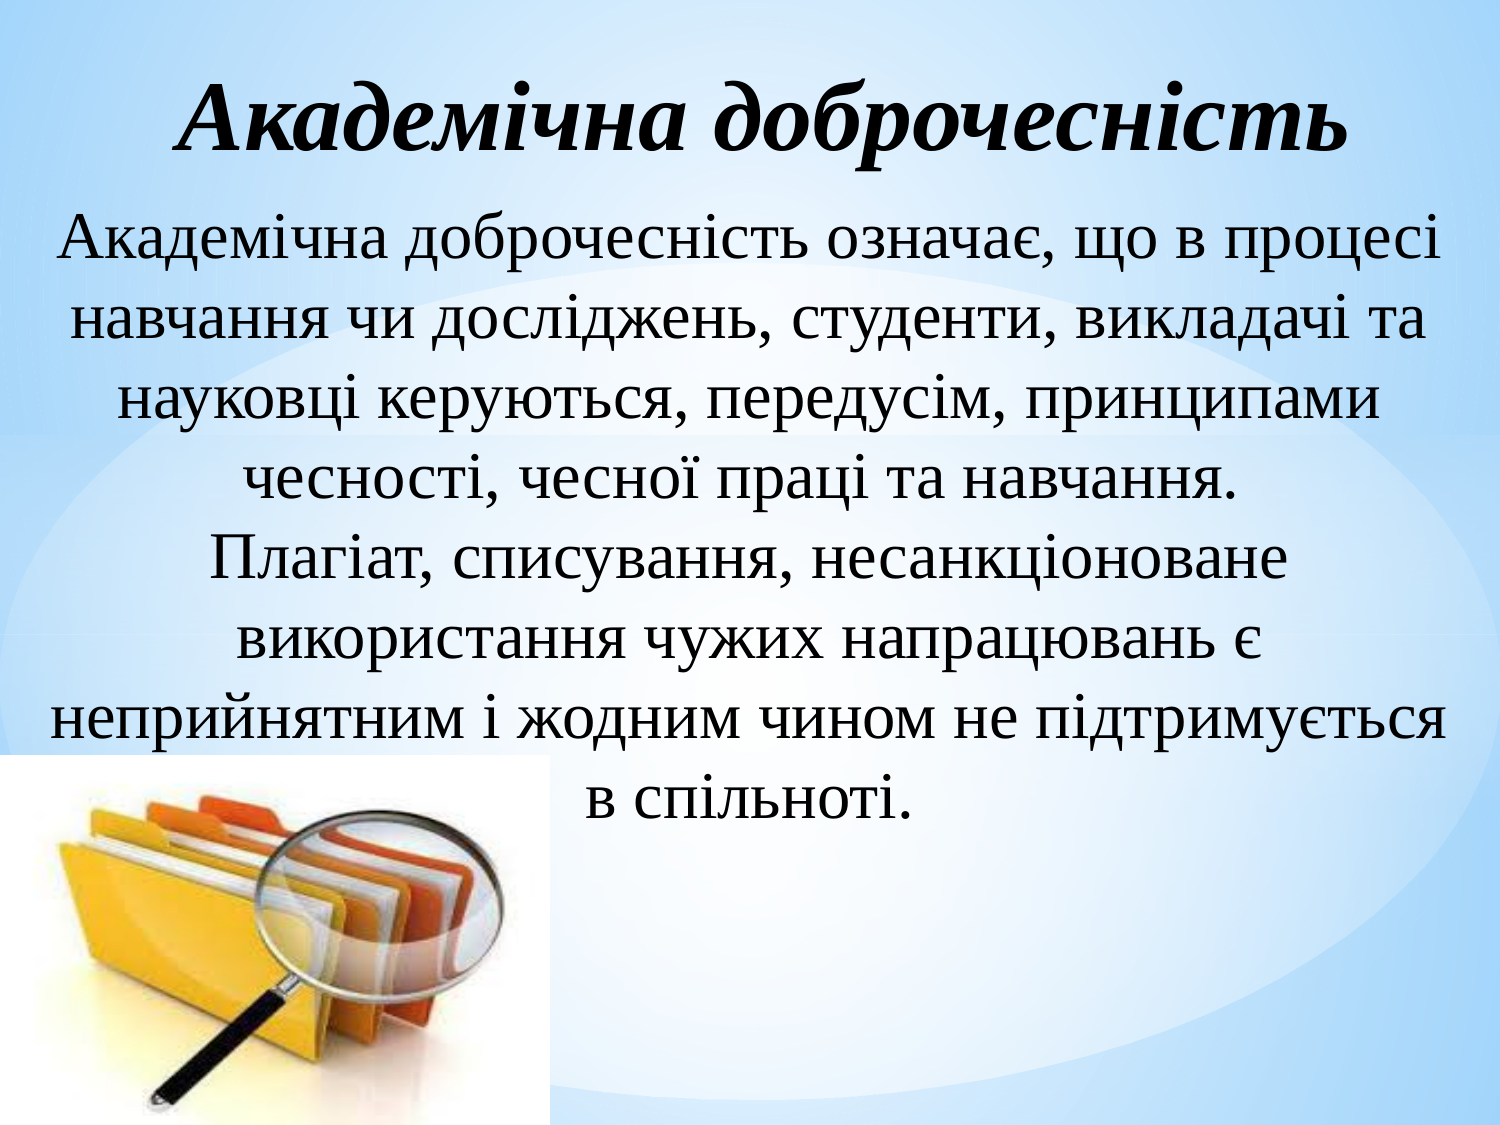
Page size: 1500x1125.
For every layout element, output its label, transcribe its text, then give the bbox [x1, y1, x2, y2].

title Академічна доброчесність [112, 42, 1388, 209]
subtitle Академічна доброчесність означає, що в процесі навчання чи досліджень, студенти, викладачі та науковці керуються, передусім, принципами чесності, чесної праці та навчання. Плагіат, списування, несанкціоноване використання чужих напрацювань є неприйнятним і жодним чином не підтримується в спільноті. [29, 184, 1471, 835]
picture [0, 755, 550, 1125]
